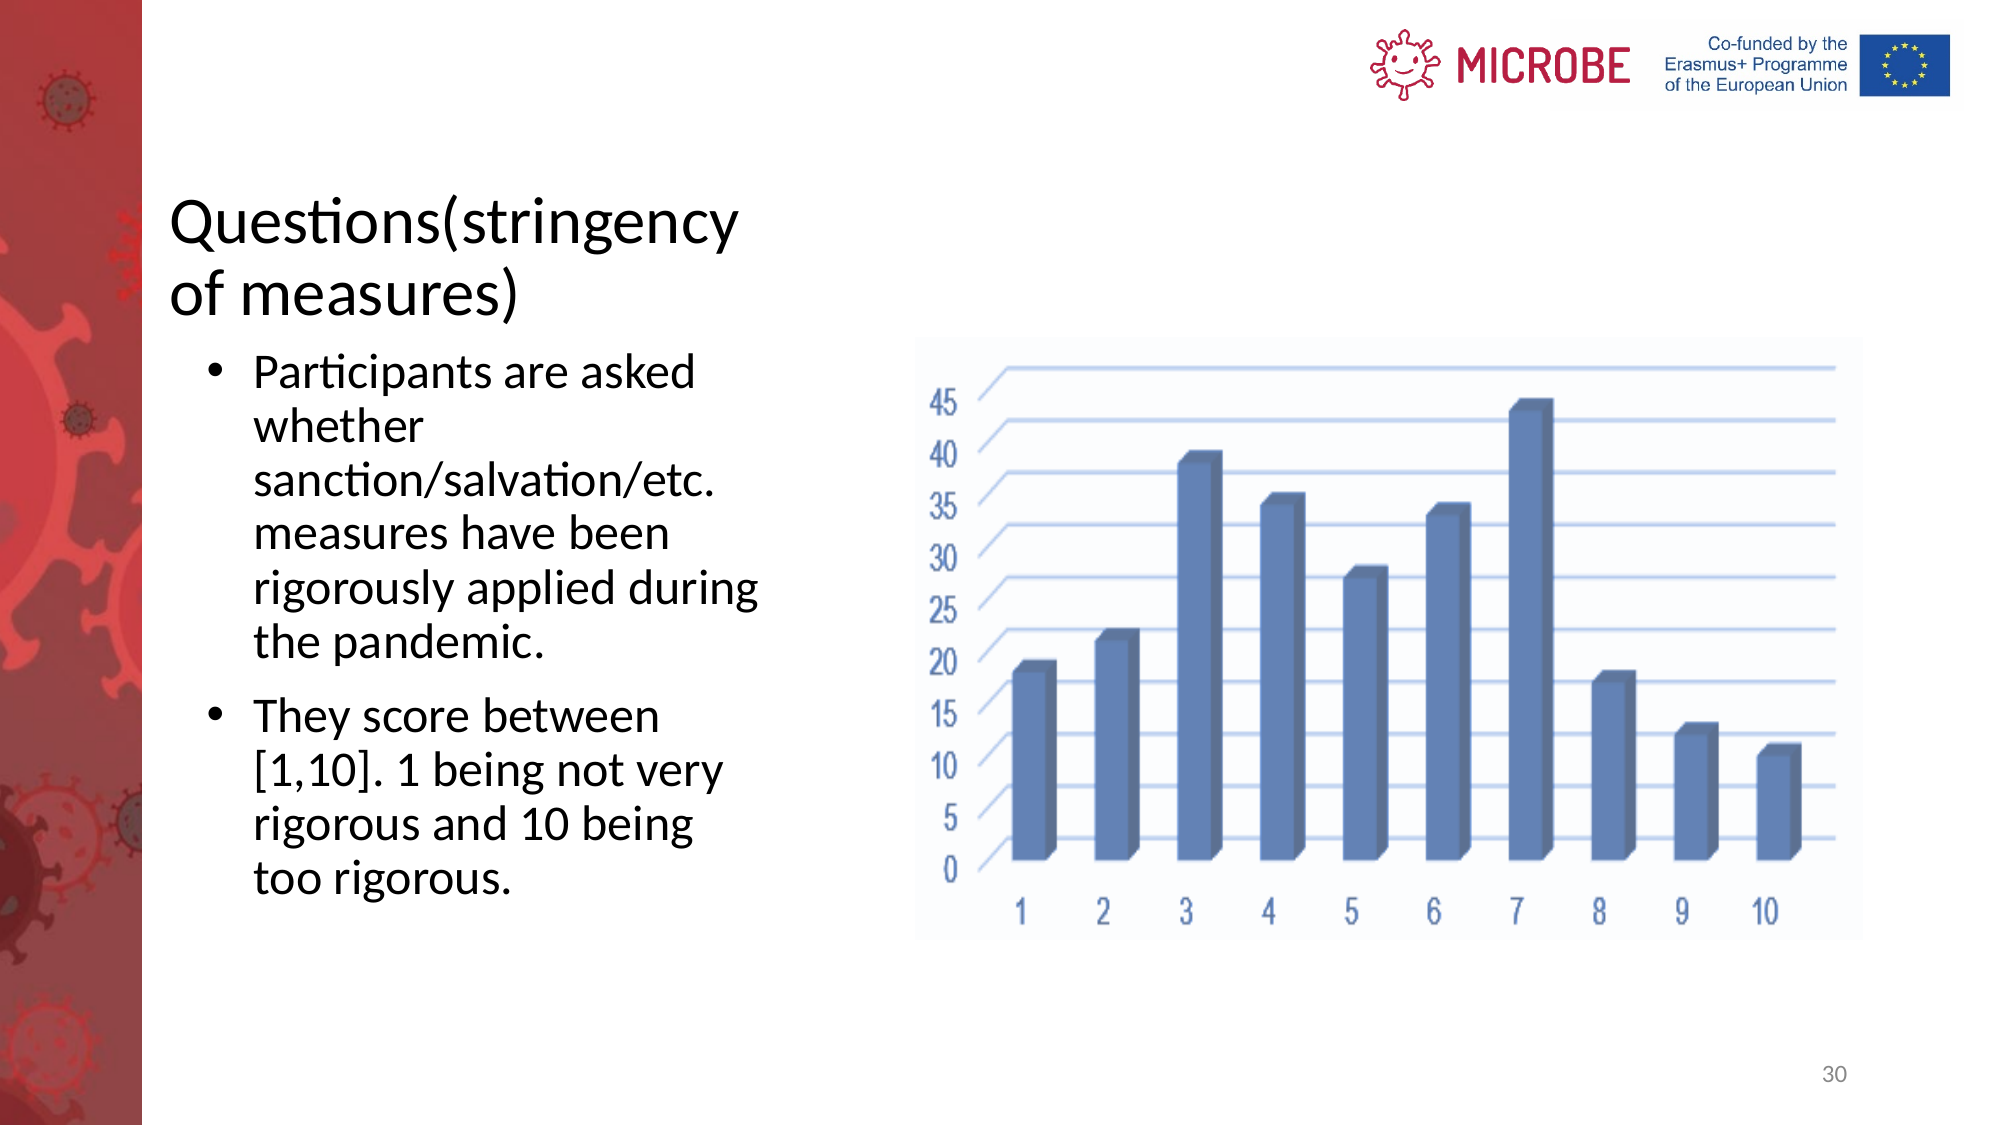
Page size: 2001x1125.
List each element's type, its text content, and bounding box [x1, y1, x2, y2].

picture [1370, 19, 1964, 111]
title Questions(stringency of measures) [154, 75, 783, 337]
slide_number 30 [1412, 1042, 1863, 1103]
picture [914, 337, 1863, 940]
picture [0, 0, 142, 1125]
list Participants are asked whether sanction/salvation/etc. measures have been rigorously applied during the pandemic. They score between [1,10]. 1 being not very rigorous and 10 being too rigorous. [154, 337, 783, 963]
